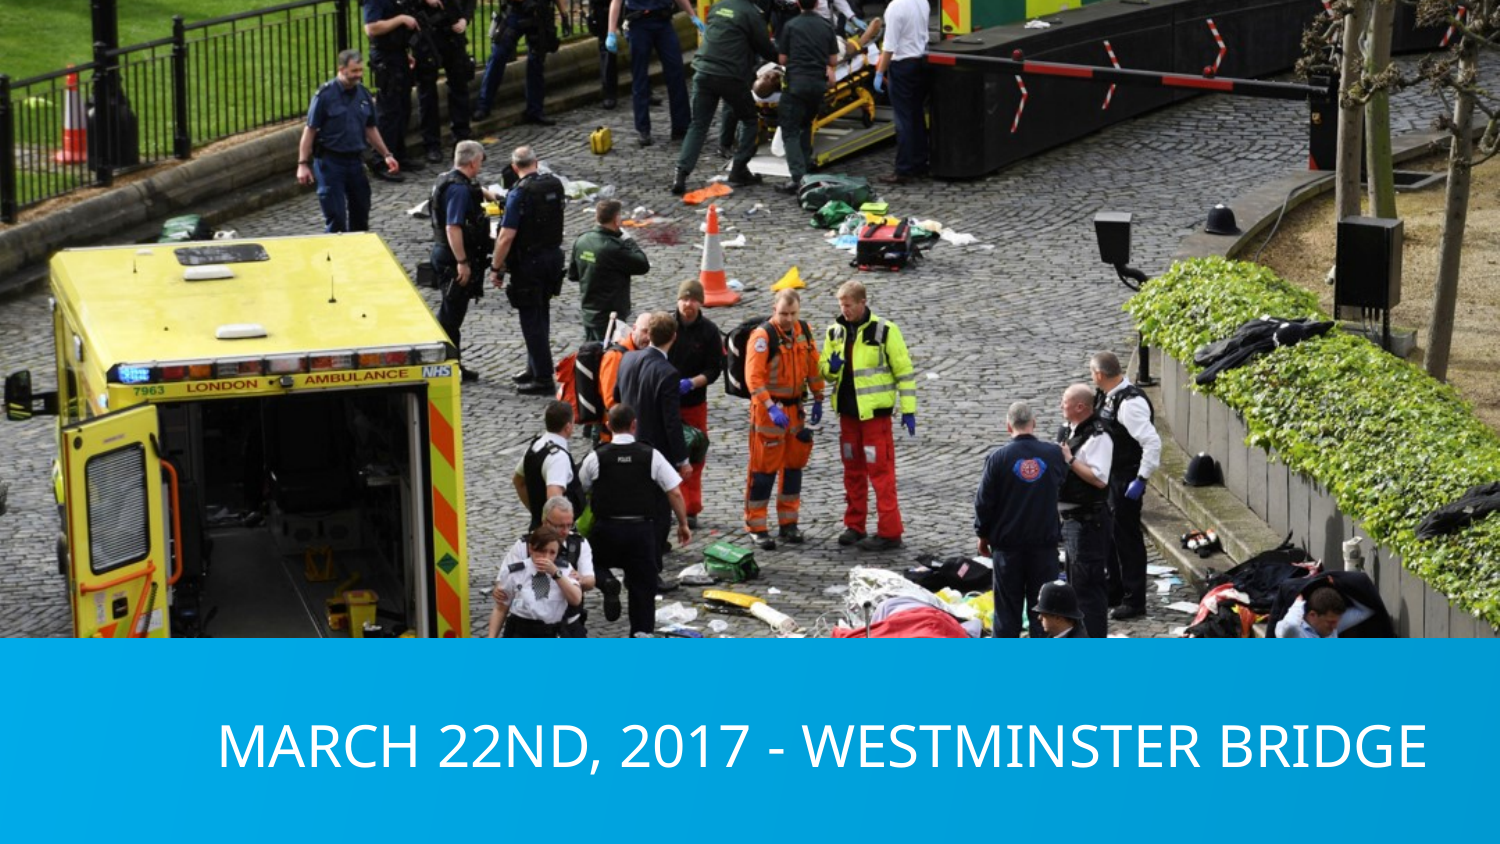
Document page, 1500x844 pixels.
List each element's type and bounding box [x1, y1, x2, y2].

text_box [0, 638, 1500, 844]
picture [0, 0, 1500, 637]
